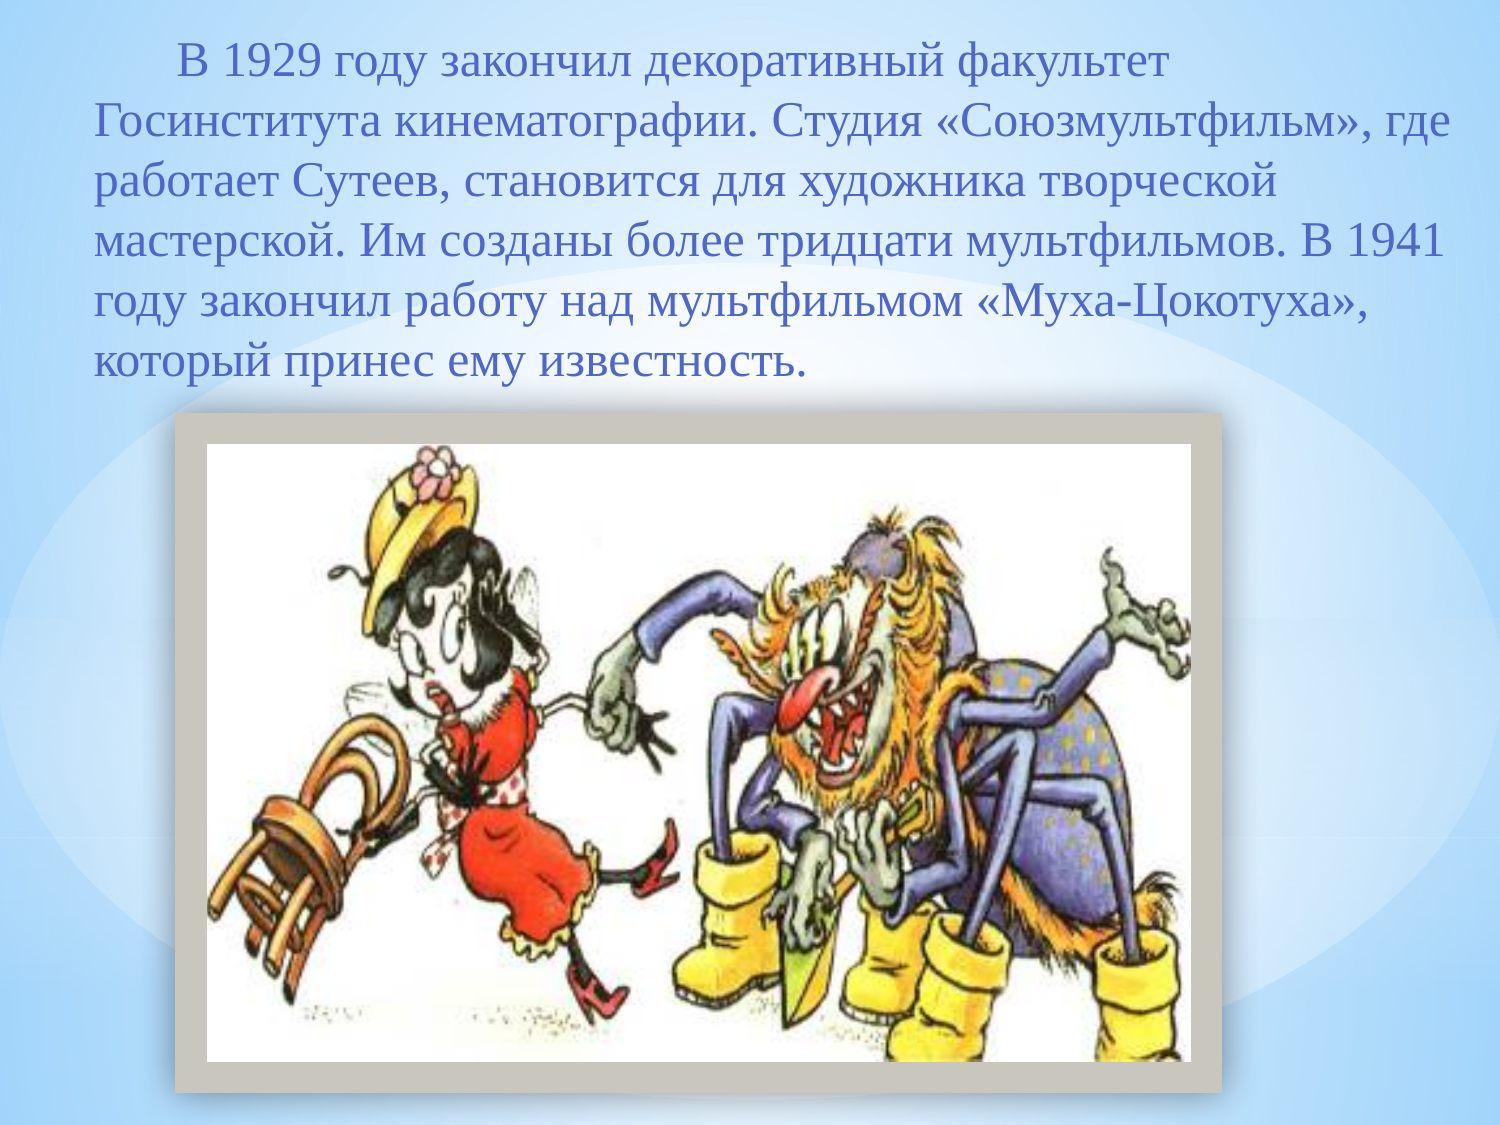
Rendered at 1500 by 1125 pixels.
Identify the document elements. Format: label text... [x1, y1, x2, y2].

list В 1929 году закончил декоративный факультет Госинститута кинематографии. Студия «Союзмультфильм», где работает Сутеев, становится для художника творческой мастерской. Им созданы более тридцати мультфильмов. В 1941 году закончил работу над мультфильмом «Муха-Цокотуха», который принес ему известность. [41, 19, 1471, 1094]
picture [206, 444, 1192, 1062]
